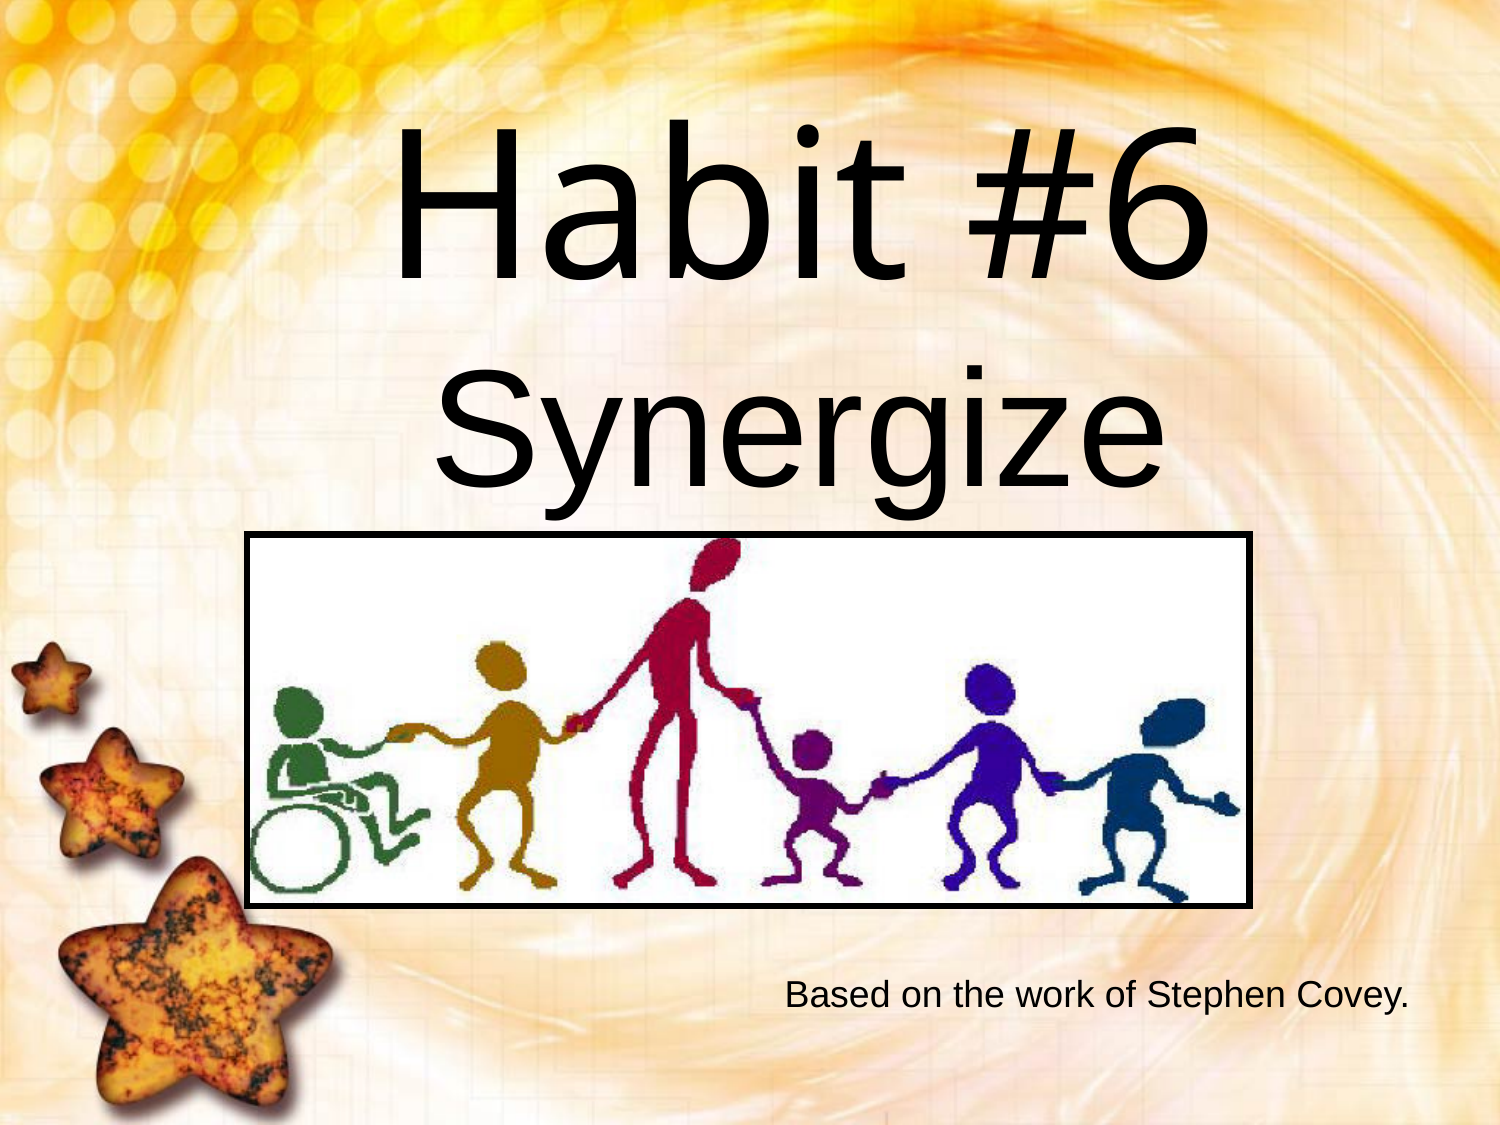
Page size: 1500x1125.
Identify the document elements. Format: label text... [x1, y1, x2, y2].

picture [0, 0, 1500, 1125]
text_box Habit #6 Synergize [150, 62, 1450, 630]
text_box Based on the work of Stephen Covey. [612, 962, 1425, 1023]
